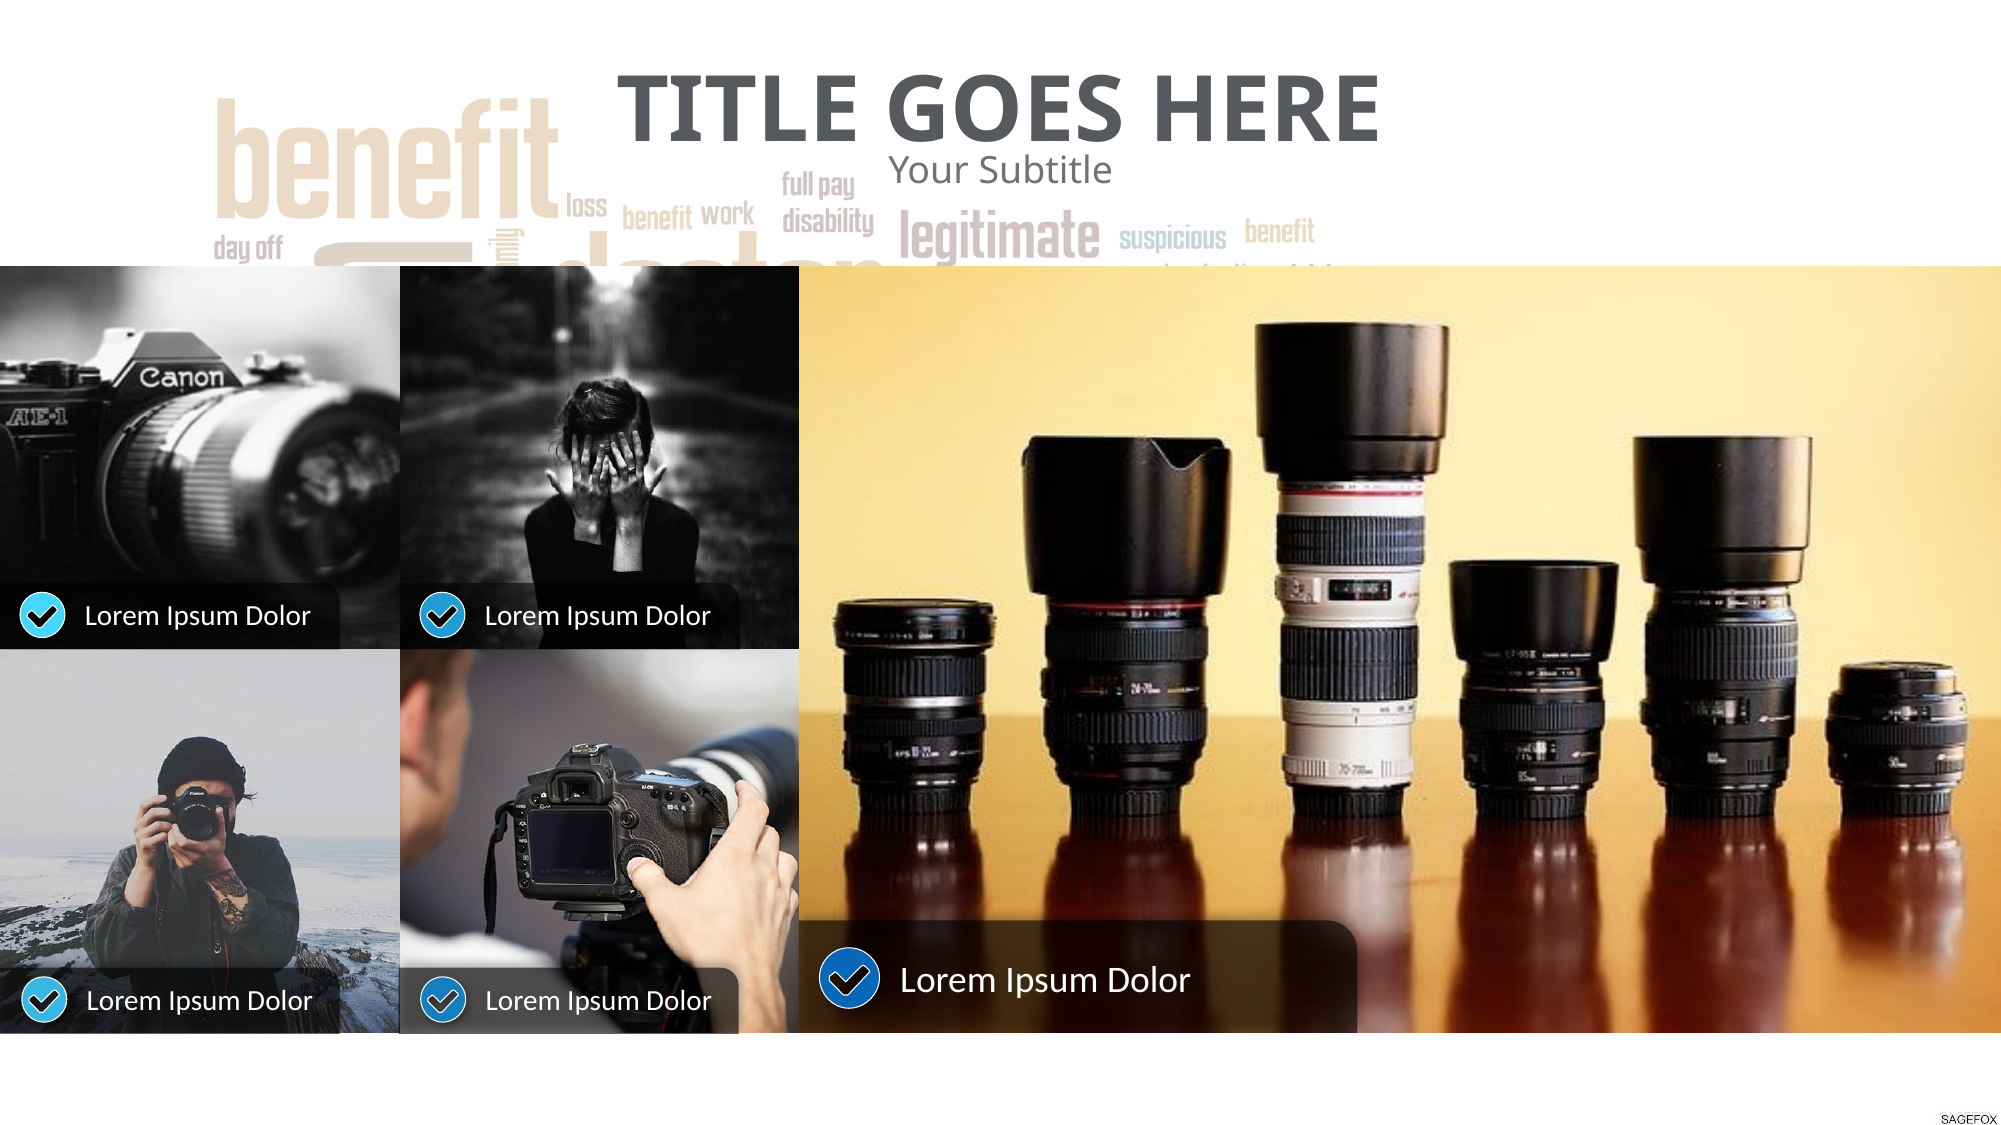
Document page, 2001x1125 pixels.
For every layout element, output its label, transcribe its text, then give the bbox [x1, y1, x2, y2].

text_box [548, 42, 1452, 199]
text_box [420, 976, 466, 1023]
text_box Lorem Ipsum Dolor [900, 955, 1263, 1001]
text_box [0, 581, 341, 651]
text_box [401, 265, 800, 648]
text_box Lorem Ipsum Dolor [84, 596, 340, 632]
text_box [0, 966, 341, 1035]
text_box [397, 966, 740, 1035]
picture [1938, 1114, 1999, 1125]
text_box [419, 592, 465, 638]
text_box [19, 592, 65, 638]
text_box Lorem Ipsum Dolor [485, 980, 741, 1016]
text_box [398, 581, 741, 651]
text_box [21, 976, 67, 1023]
text_box [819, 947, 880, 1009]
text_box [0, 265, 401, 648]
text_box [401, 648, 800, 1034]
text_box [797, 919, 1359, 1034]
text_box Lorem Ipsum Dolor [86, 980, 342, 1016]
text_box [0, 648, 401, 1034]
text_box Lorem Ipsum Dolor [484, 596, 740, 632]
text_box [800, 265, 2000, 1034]
